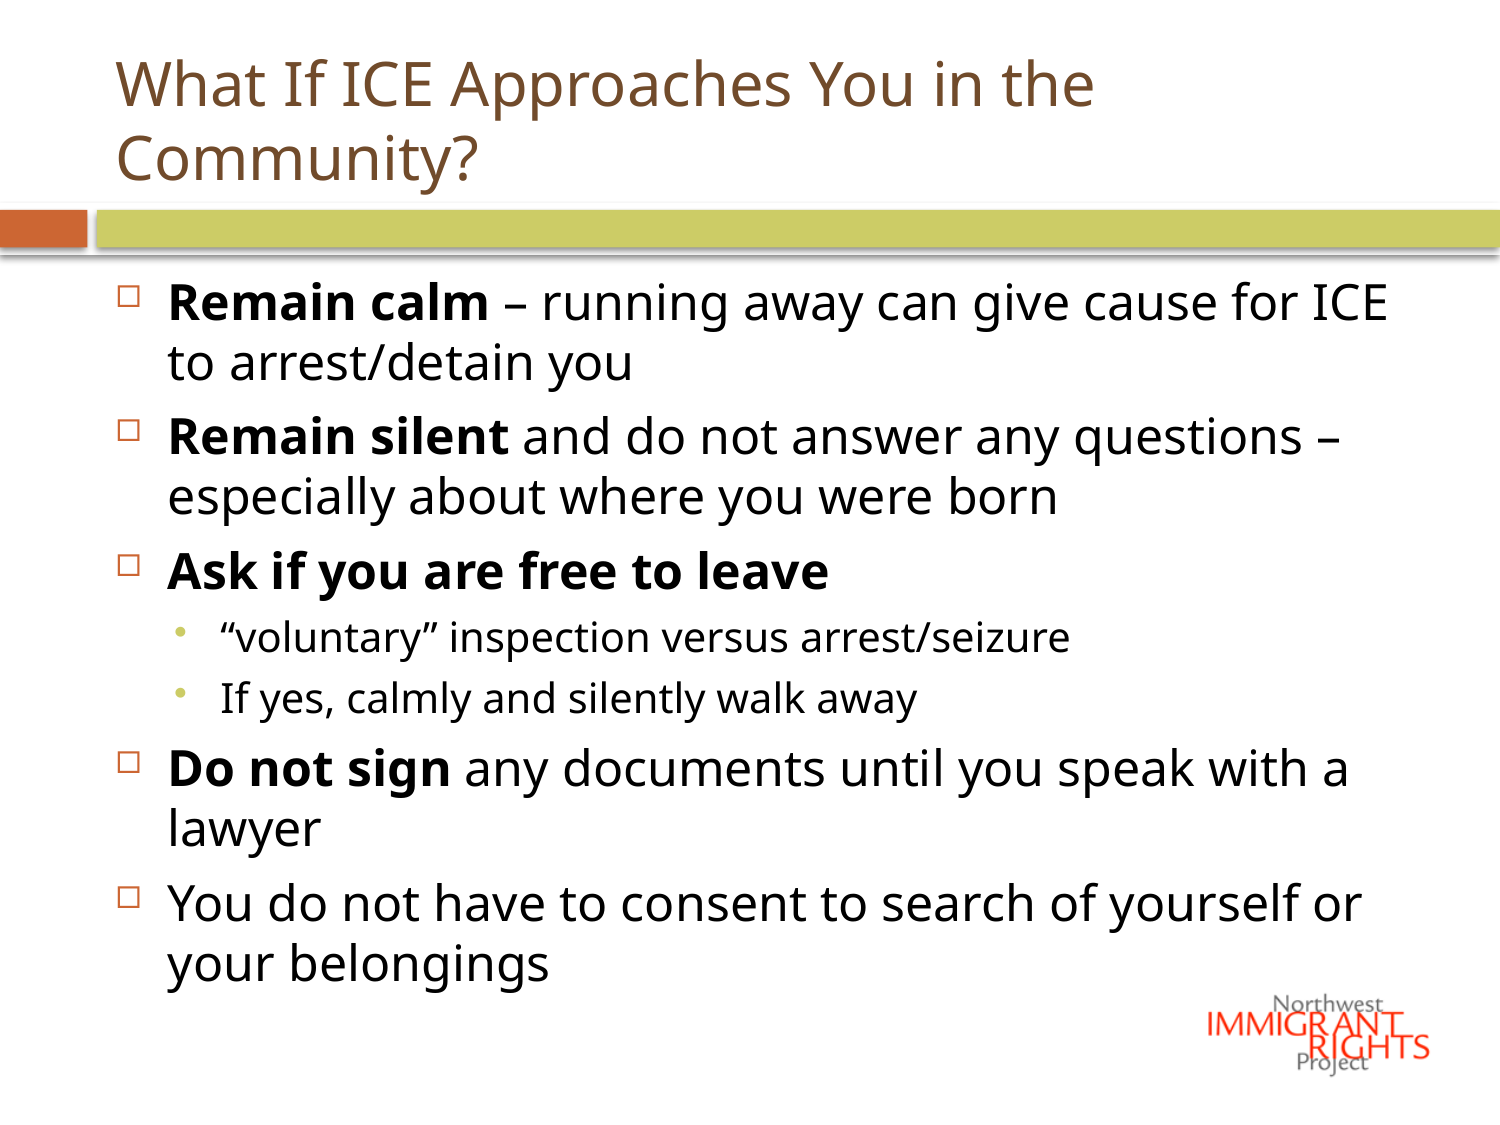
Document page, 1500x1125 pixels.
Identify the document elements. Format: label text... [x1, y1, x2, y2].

picture [1186, 974, 1436, 1093]
title What If ICE Approaches You in the Community? [100, 37, 1439, 201]
list Remain calm – running away can give cause for ICE to arrest/detain you Remain silent and do not answer any questions – especially about where you were born Ask if you are free to leave “voluntary” inspection versus arrest/seizure If yes, calmly and silently walk away Do not sign any documents until you speak with a lawyer You do not have to consent to search of yourself or your belongings [100, 262, 1439, 1001]
